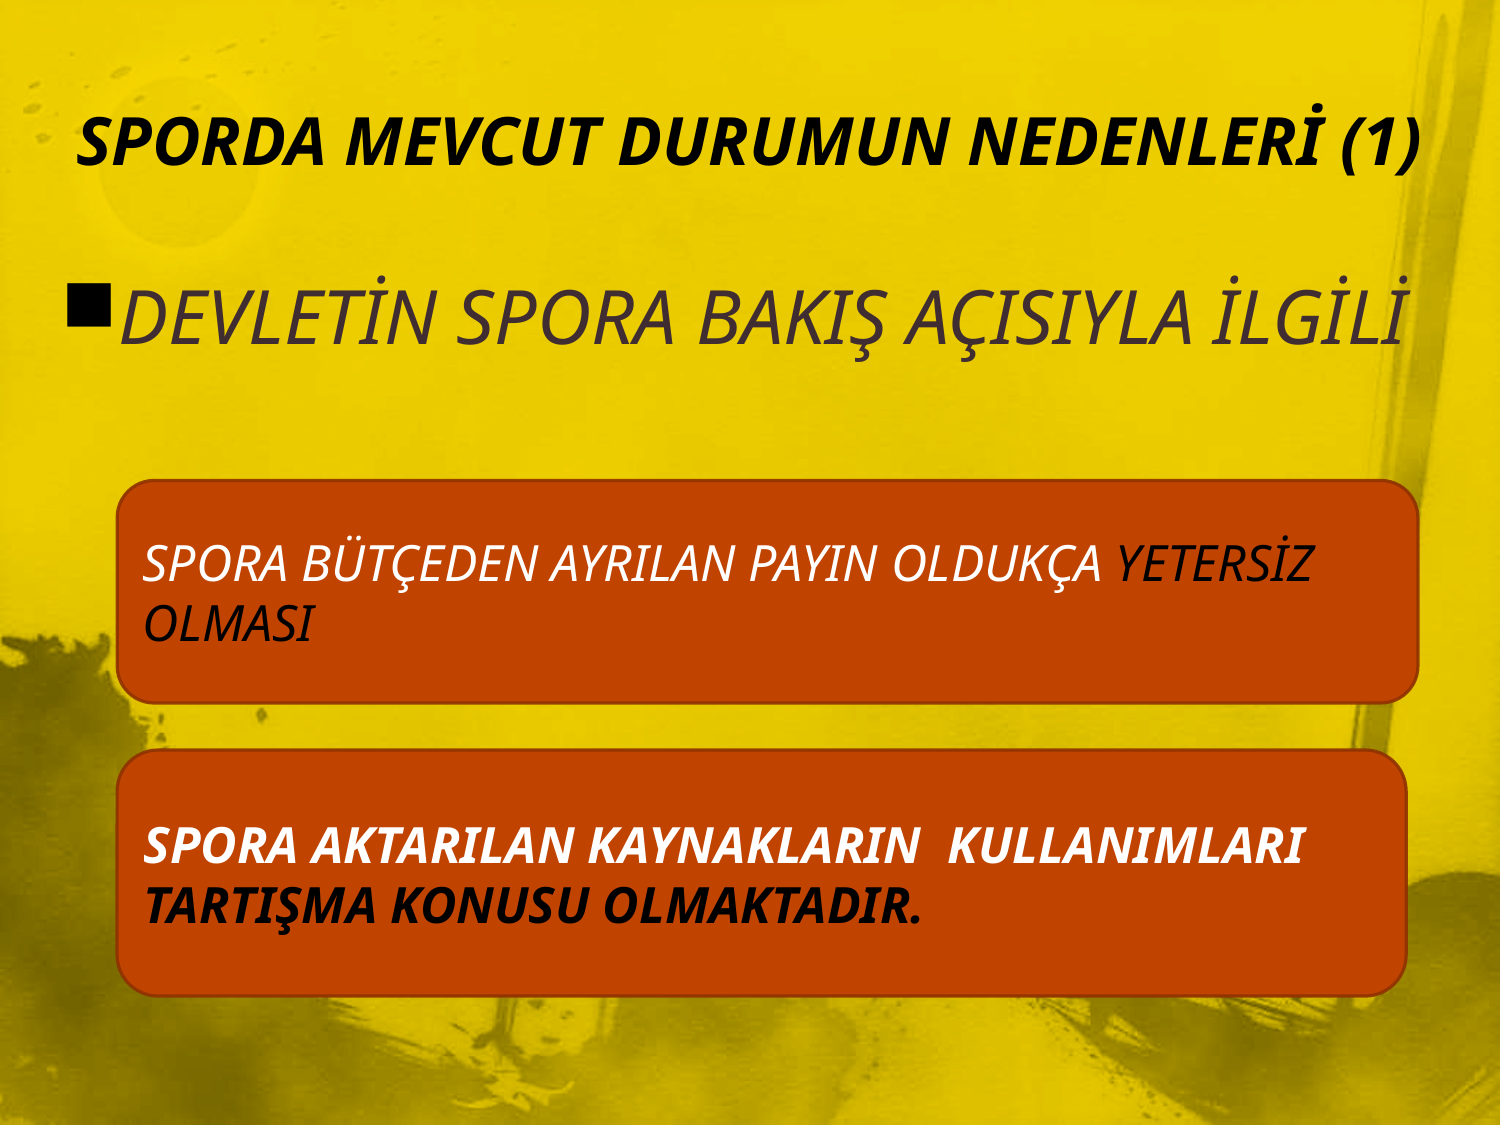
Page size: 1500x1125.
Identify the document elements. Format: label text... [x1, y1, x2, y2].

text_box SPORA BÜTÇEDEN AYRILAN PAYIN OLDUKÇA YETERSİZ OLMASI [115, 478, 1420, 705]
title SPORDA MEVCUT DURUMUN NEDENLERİ (1) [35, 45, 1465, 233]
list DEVLETİN SPORA BAKIŞ AÇISIYLA İLGİLİ [46, 262, 1465, 1079]
text_box SPORA AKTARILAN KAYNAKLARIN KULLANIMLARI TARTIŞMA KONUSU OLMAKTADIR. [115, 748, 1408, 998]
